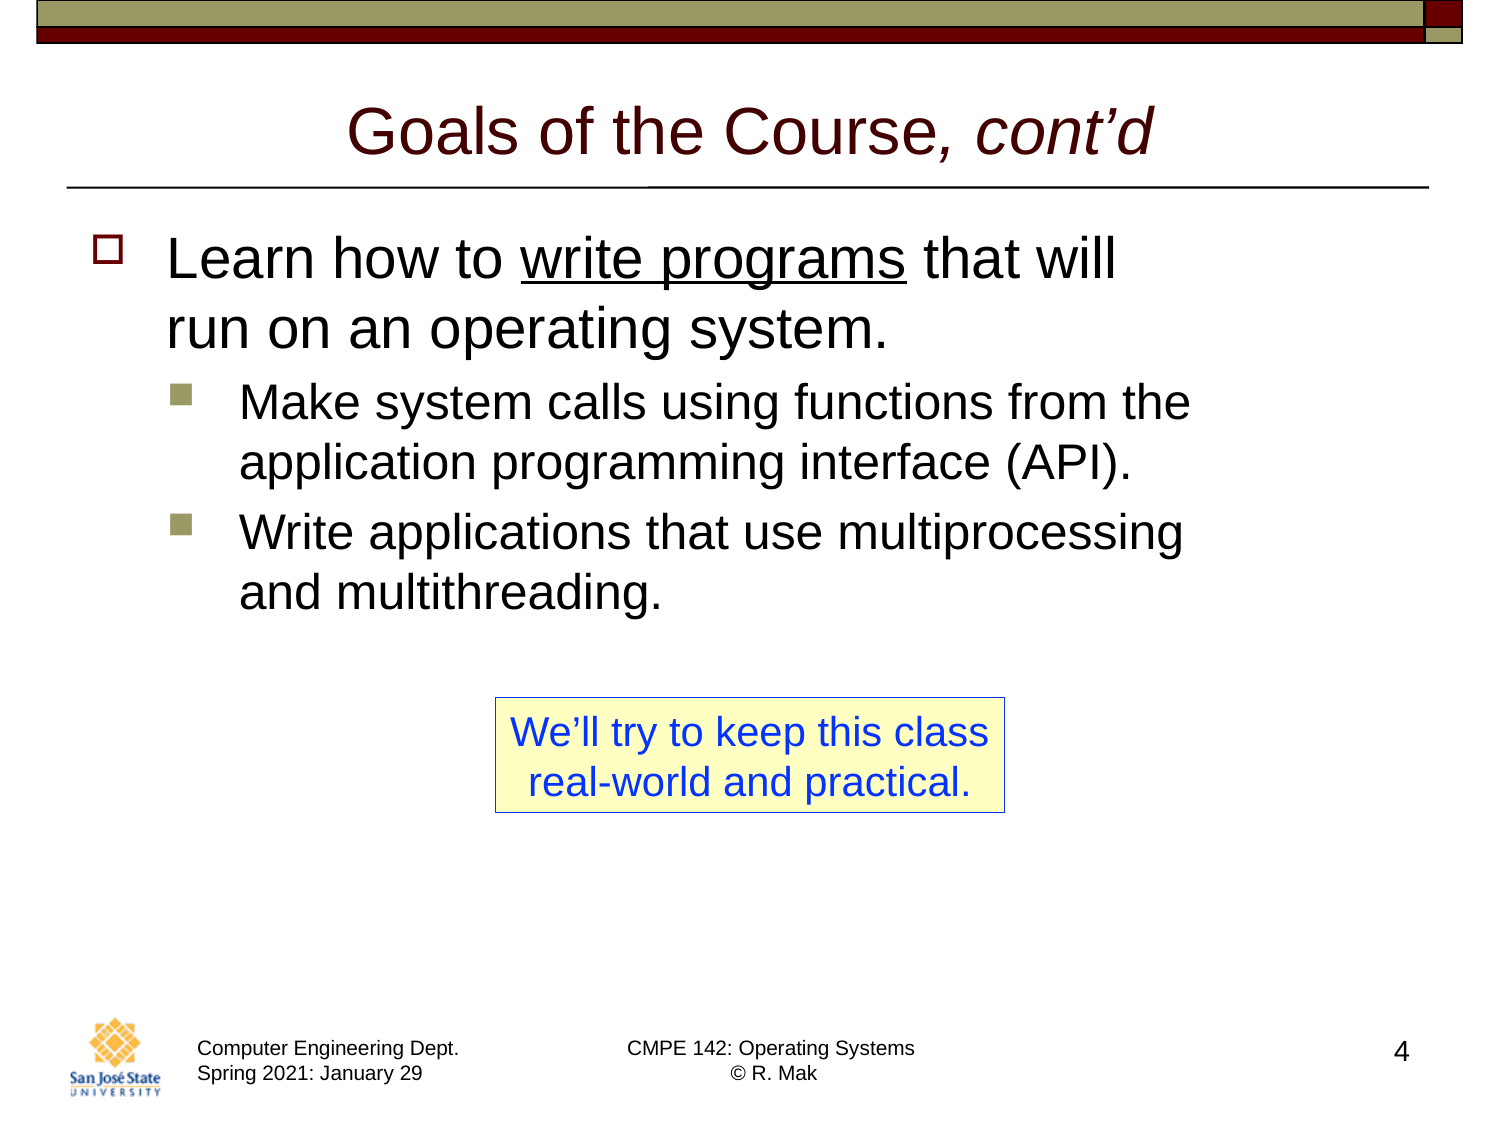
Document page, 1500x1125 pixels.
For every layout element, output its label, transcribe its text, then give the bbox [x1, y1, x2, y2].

picture [60, 1012, 166, 1112]
list Learn how to write programs that will run on an operating system. Make system calls using functions from the application programming interface (API). Write applications that use multiprocessing and multithreading. [75, 212, 1425, 638]
text_box We’ll try to keep this class real-world and practical. [495, 697, 1005, 813]
slide_number 4 [1305, 1025, 1425, 1100]
title Goals of the Course, cont’d [75, 67, 1425, 175]
